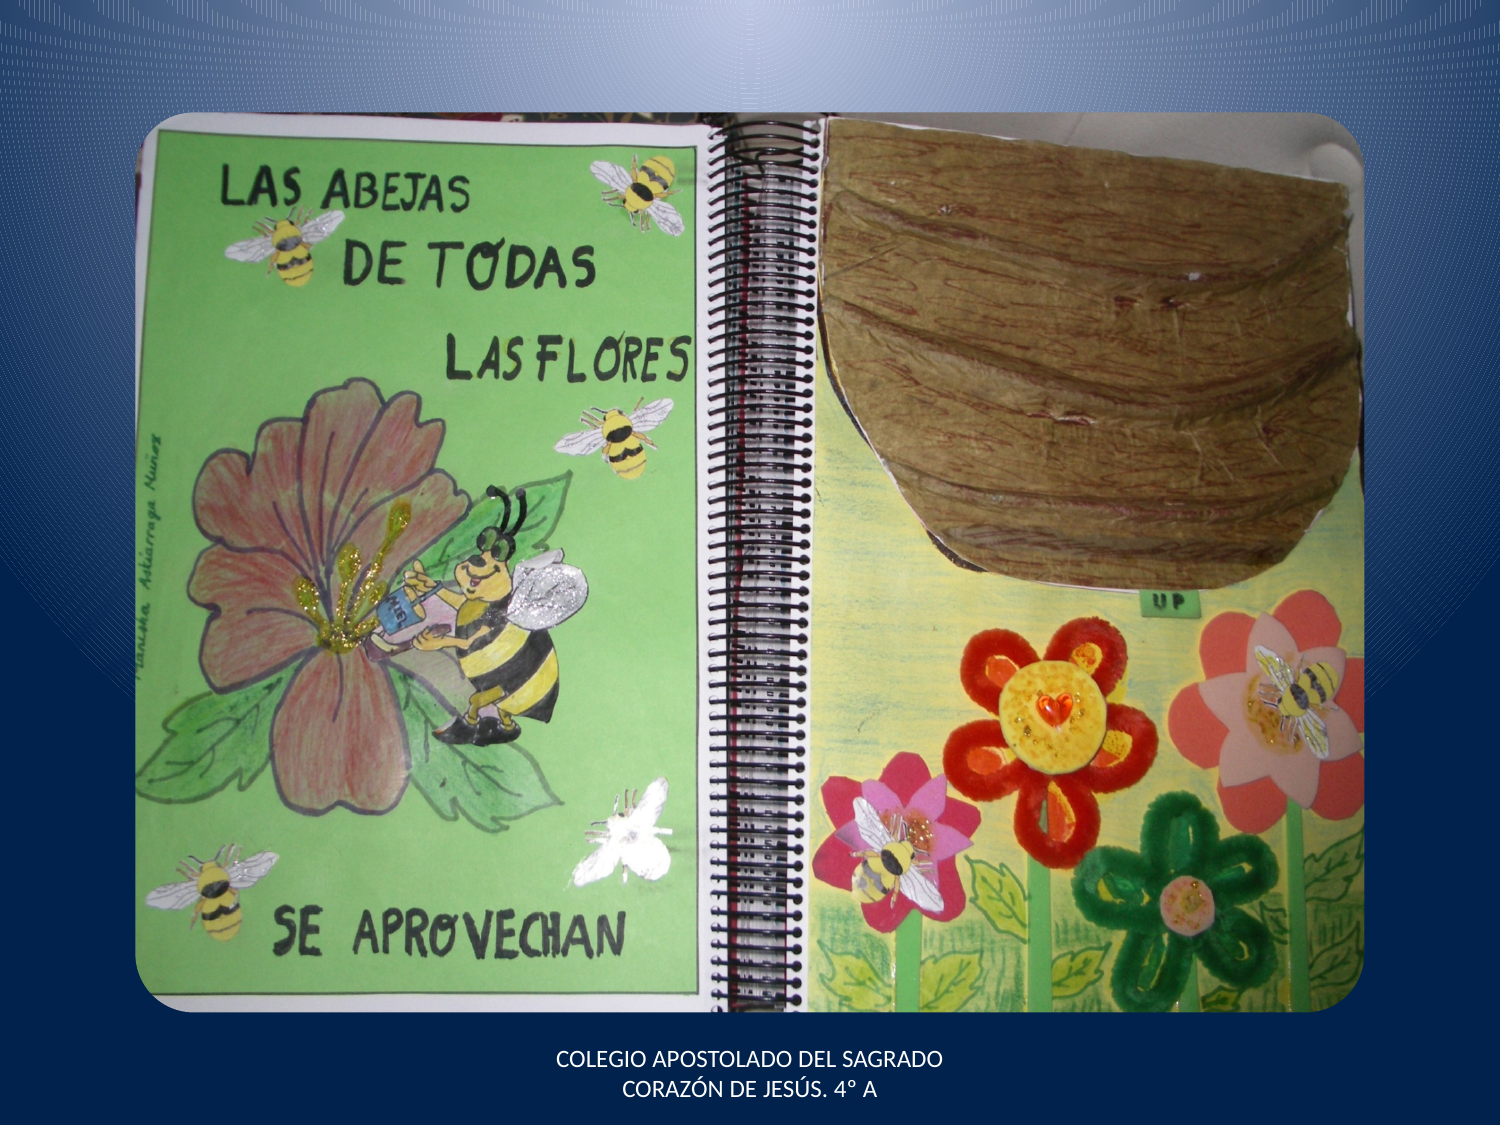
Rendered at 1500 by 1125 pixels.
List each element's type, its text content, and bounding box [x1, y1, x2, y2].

picture [135, 112, 1365, 1013]
footer COLEGIO APOSTOLADO DEL SAGRADO CORAZÓN DE JESÚS. 4º A [512, 1042, 988, 1103]
